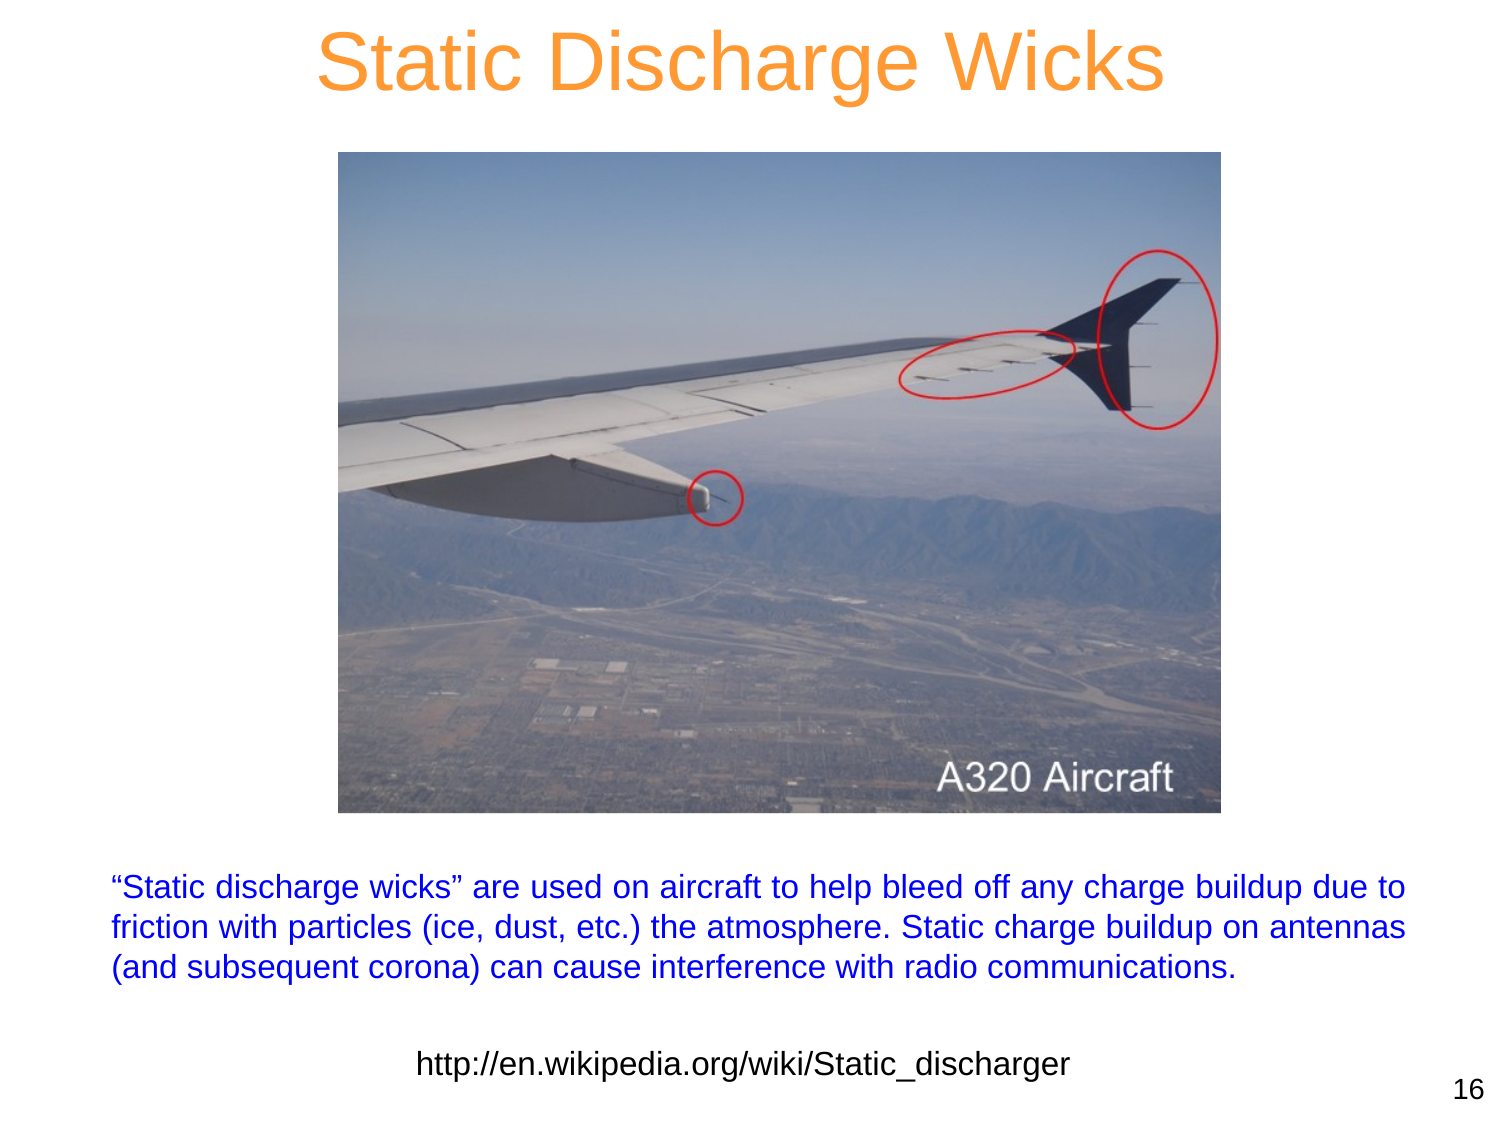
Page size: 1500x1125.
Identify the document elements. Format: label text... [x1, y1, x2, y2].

slide_number 16 [1187, 1050, 1500, 1125]
picture [338, 152, 1221, 827]
text_box “Static discharge wicks” are used on aircraft to help bleed off any charge buildup due to friction with particles (ice, dust, etc.) the atmosphere. Static charge buildup on antennas (and subsequent corona) can cause interference with radio communications. [96, 857, 1424, 993]
text_box http://en.wikipedia.org/wiki/Static_discharger [330, 1035, 1158, 1090]
text_box Static Discharge Wicks [32, 0, 1450, 115]
